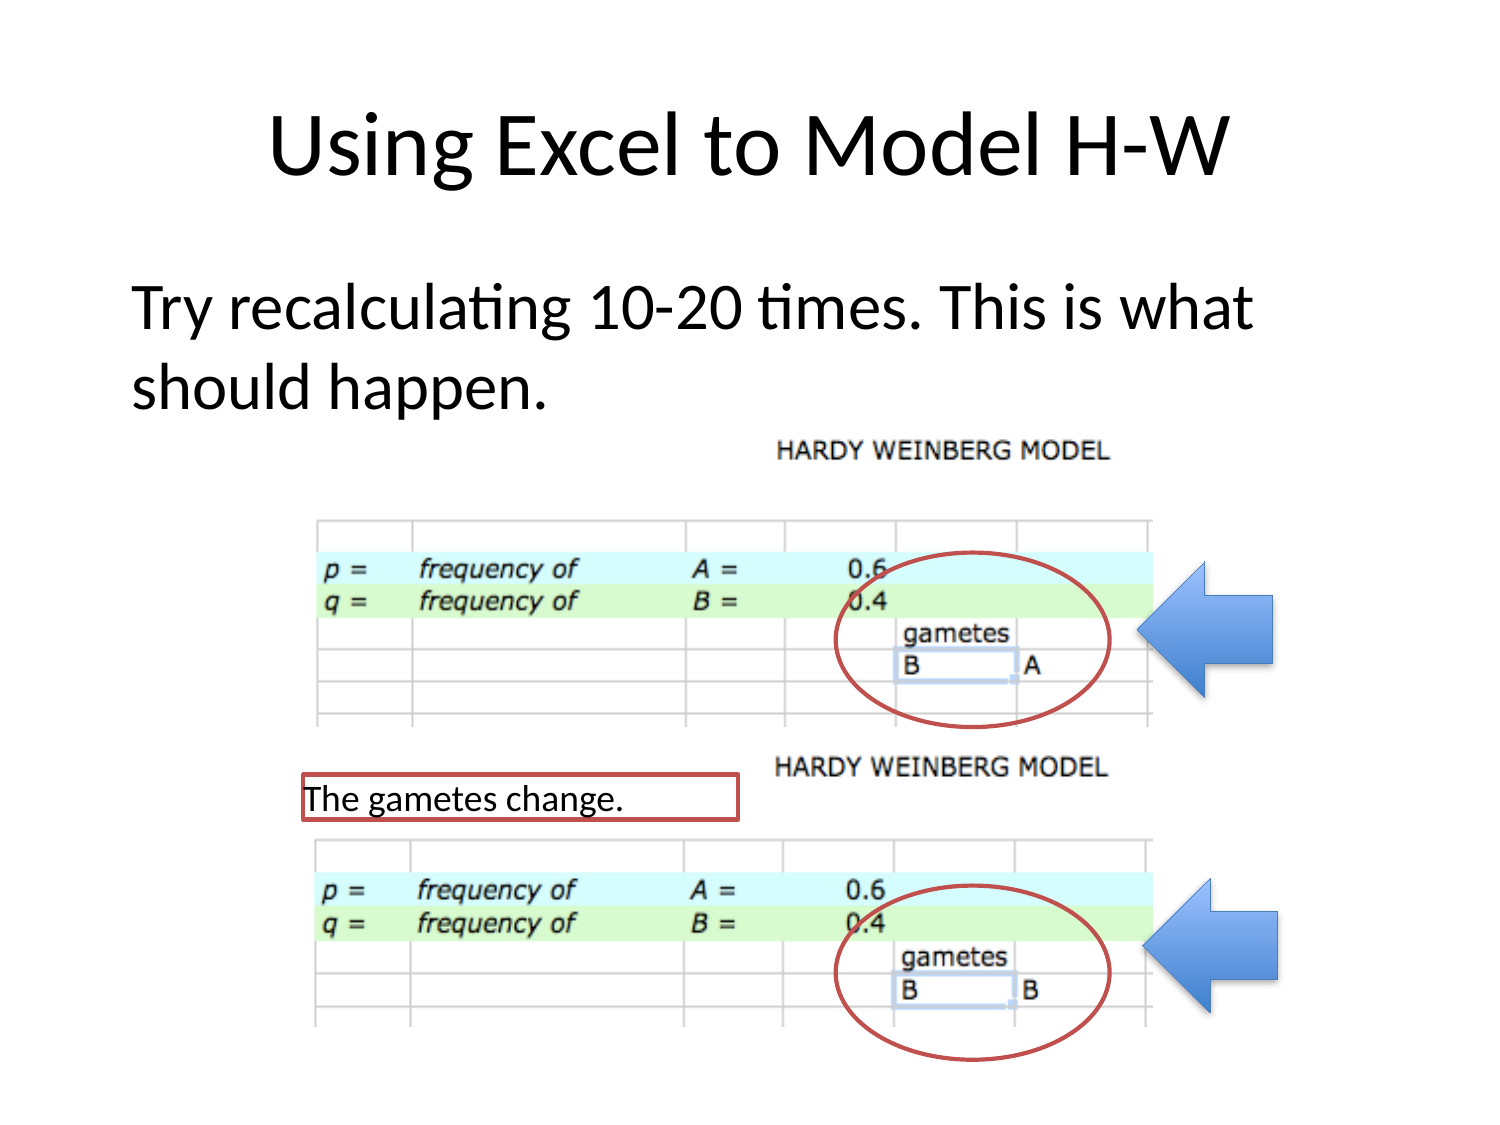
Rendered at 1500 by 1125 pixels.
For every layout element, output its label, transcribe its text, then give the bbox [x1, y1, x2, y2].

text_box [1153, 878, 1278, 1013]
list Try recalculating 10-20 times. This is what should happen. [75, 262, 1425, 1005]
title Using Excel to Model H-W [75, 45, 1425, 233]
picture [302, 432, 1153, 1028]
text_box [866, 1028, 1079, 1060]
text_box [1153, 561, 1273, 698]
